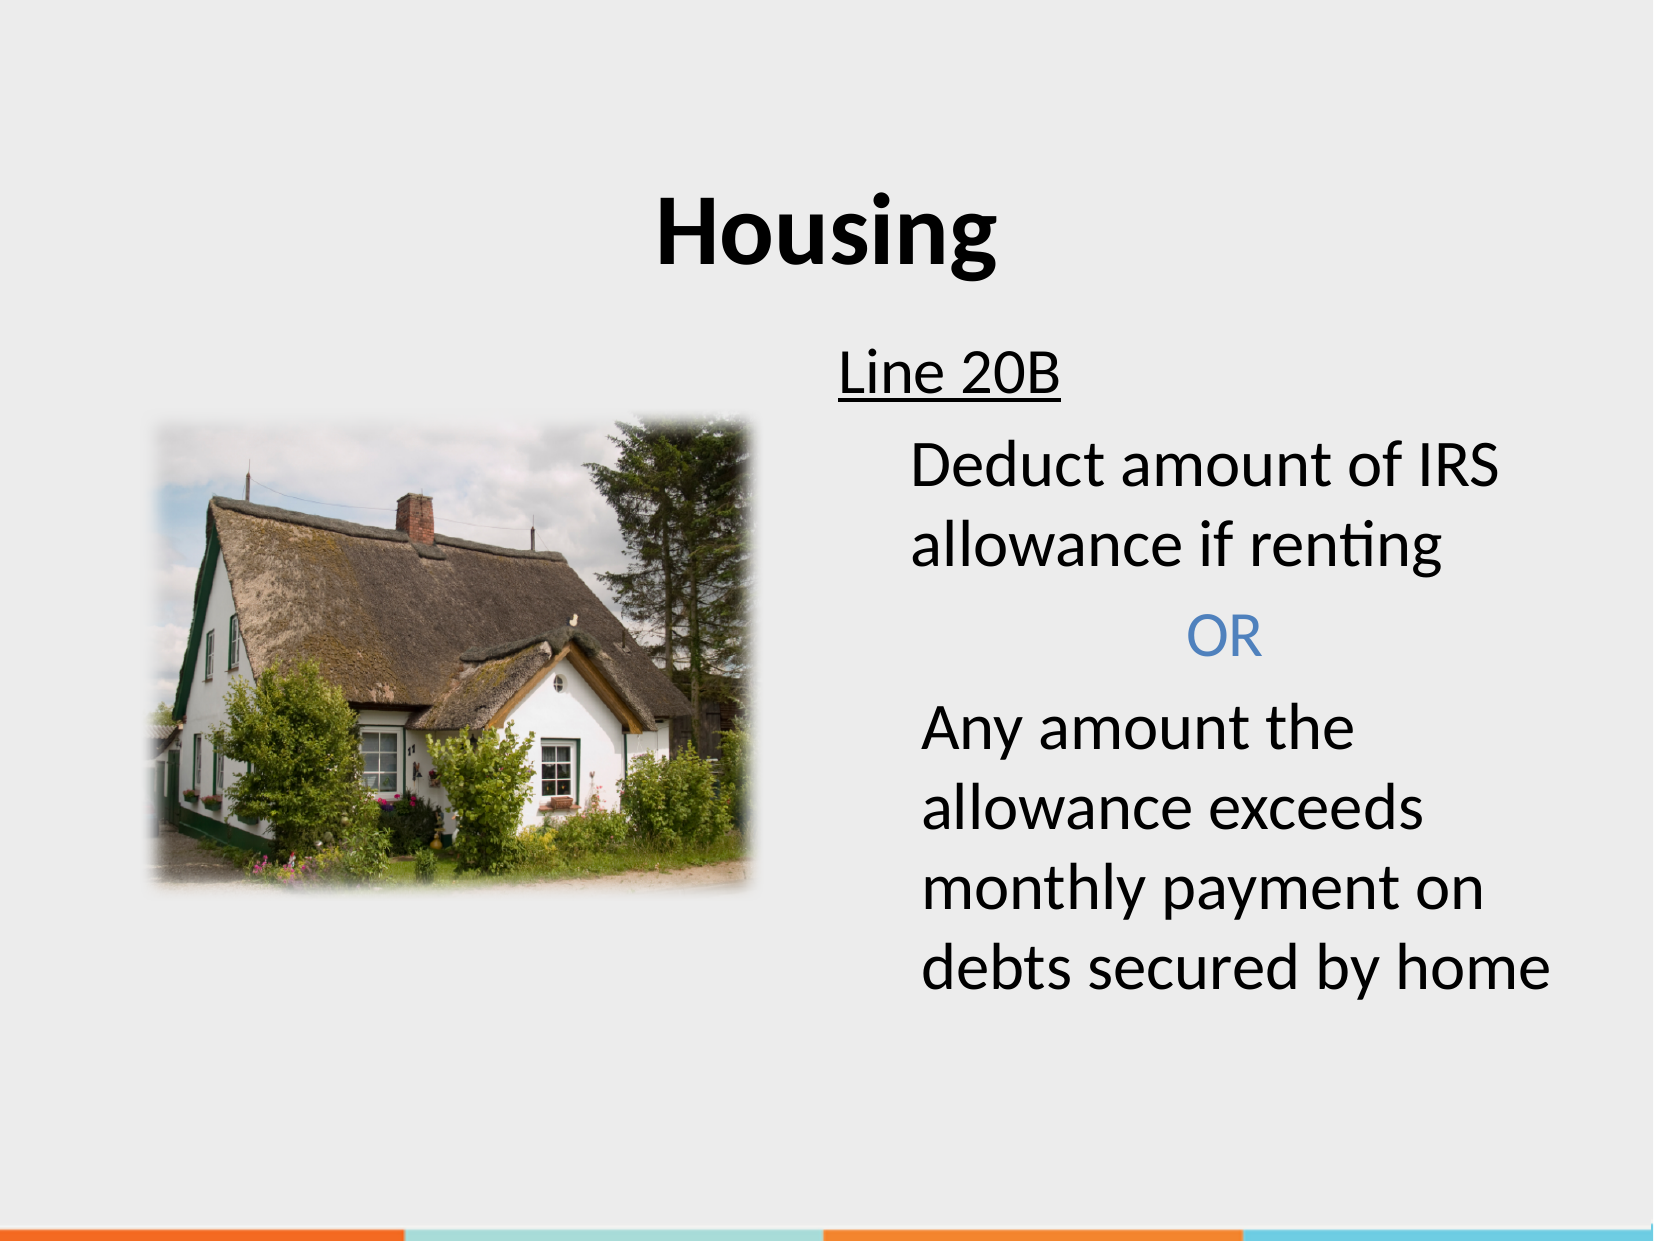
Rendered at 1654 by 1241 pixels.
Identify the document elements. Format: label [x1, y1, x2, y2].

list [138, 407, 765, 902]
picture [0, 0, 1651, 1241]
